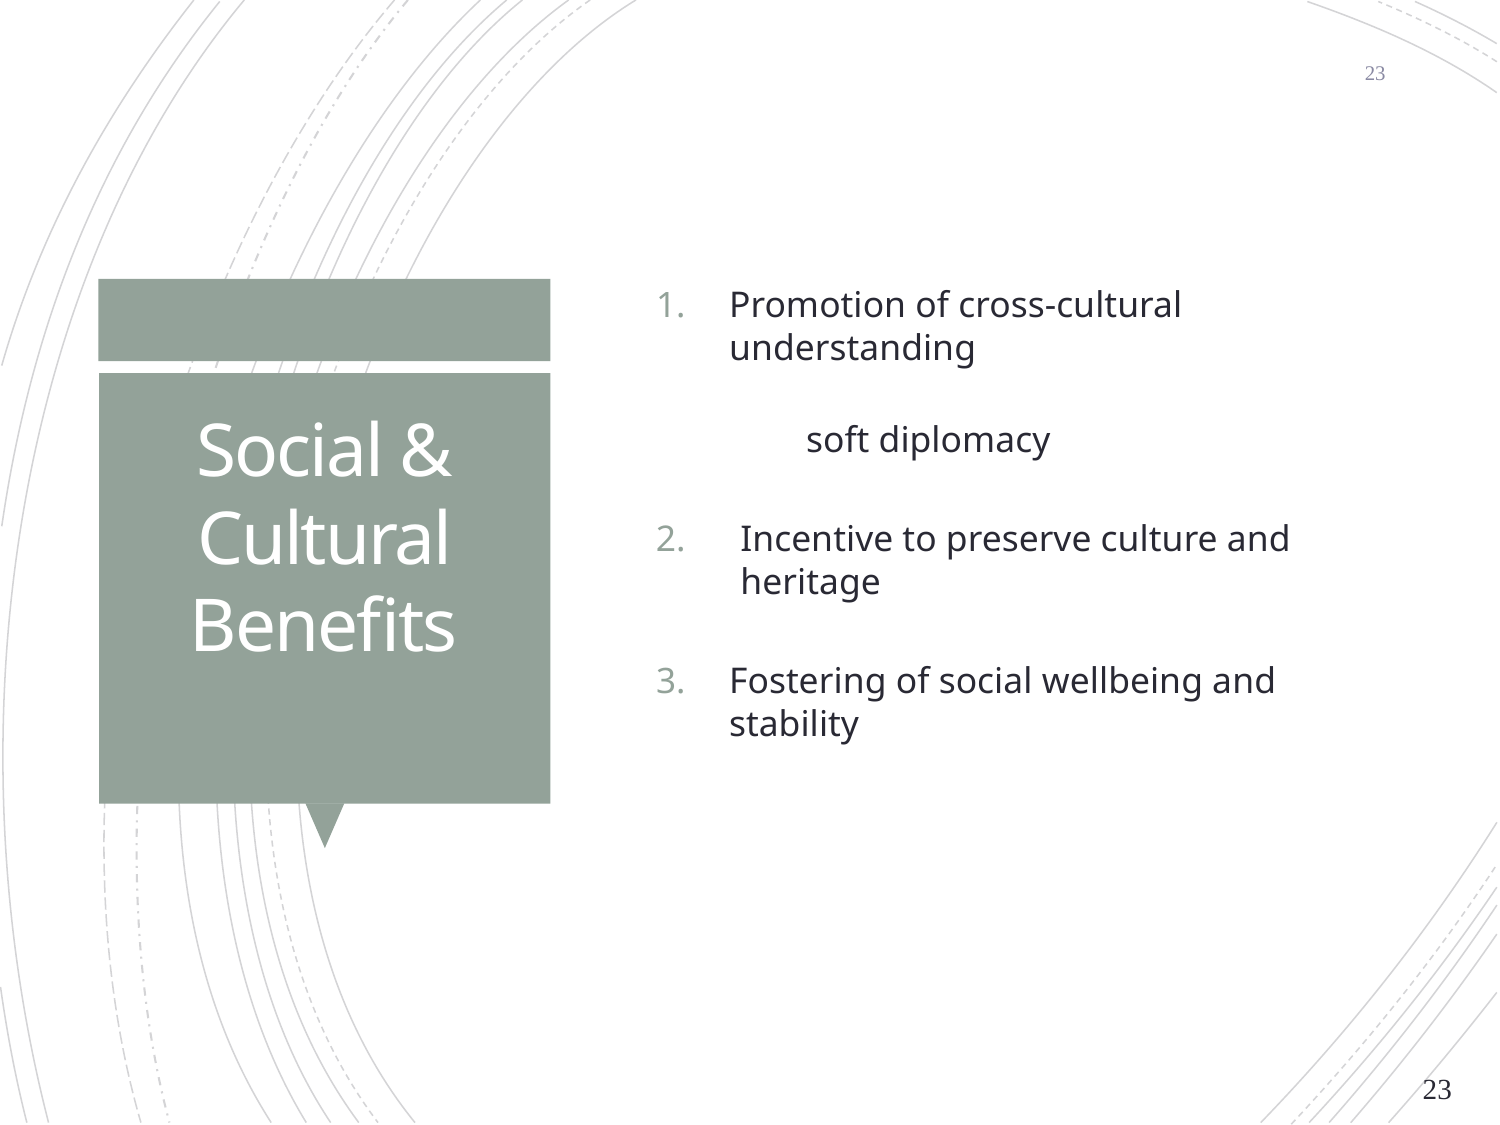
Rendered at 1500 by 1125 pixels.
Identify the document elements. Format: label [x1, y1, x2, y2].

text_box [0, 0, 1498, 1125]
text_box [98, 278, 551, 849]
